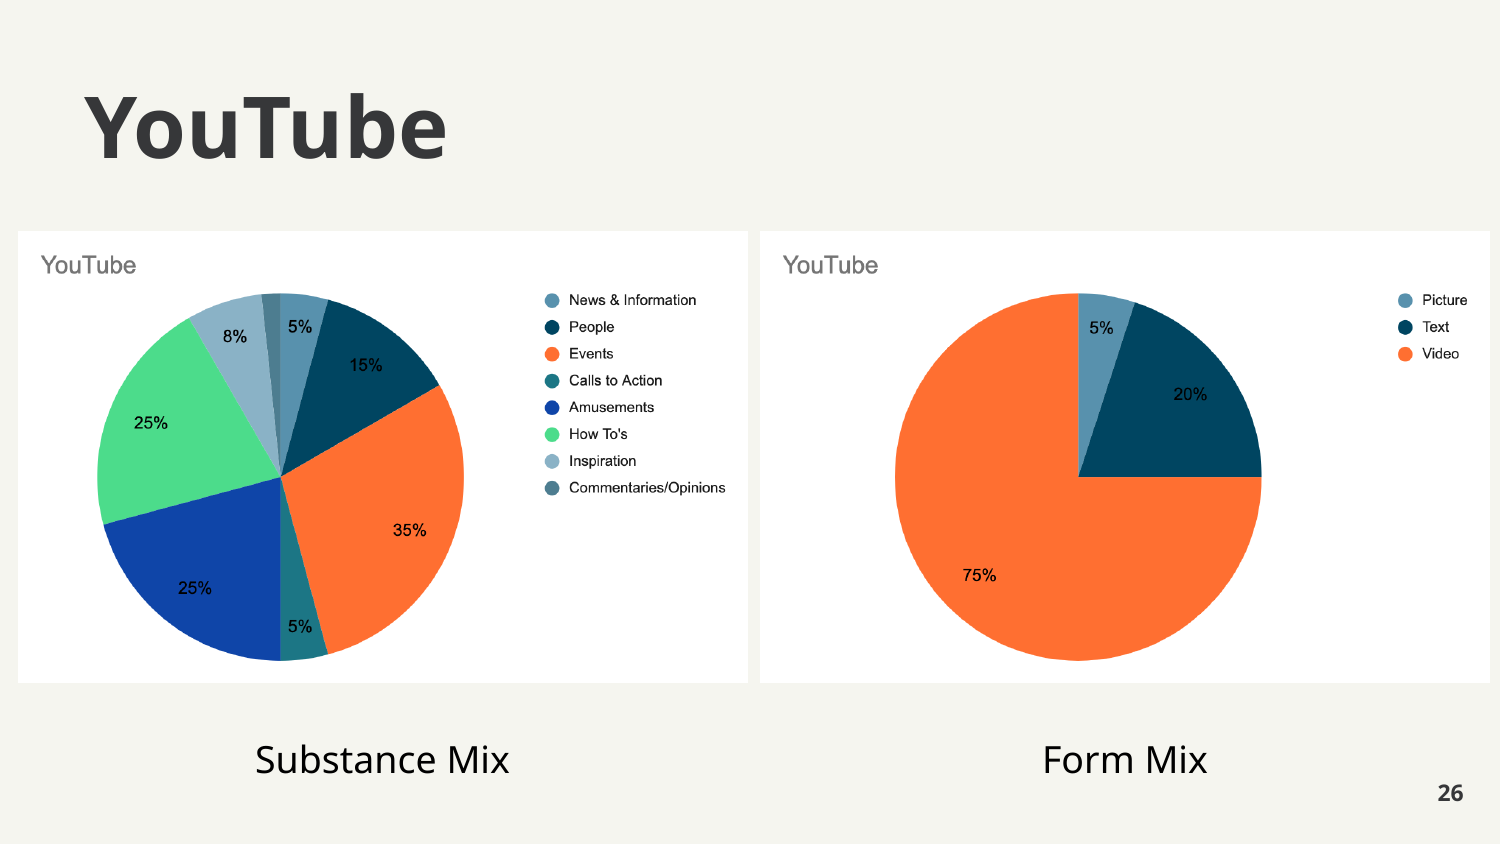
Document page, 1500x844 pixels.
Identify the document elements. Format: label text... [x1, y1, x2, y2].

slide_number ‹#› [1374, 779, 1464, 809]
text_box Substance Mix [227, 720, 538, 796]
title YouTube [84, 84, 1148, 203]
text_box Form Mix [915, 720, 1335, 796]
picture [760, 231, 1490, 684]
picture [17, 231, 748, 684]
